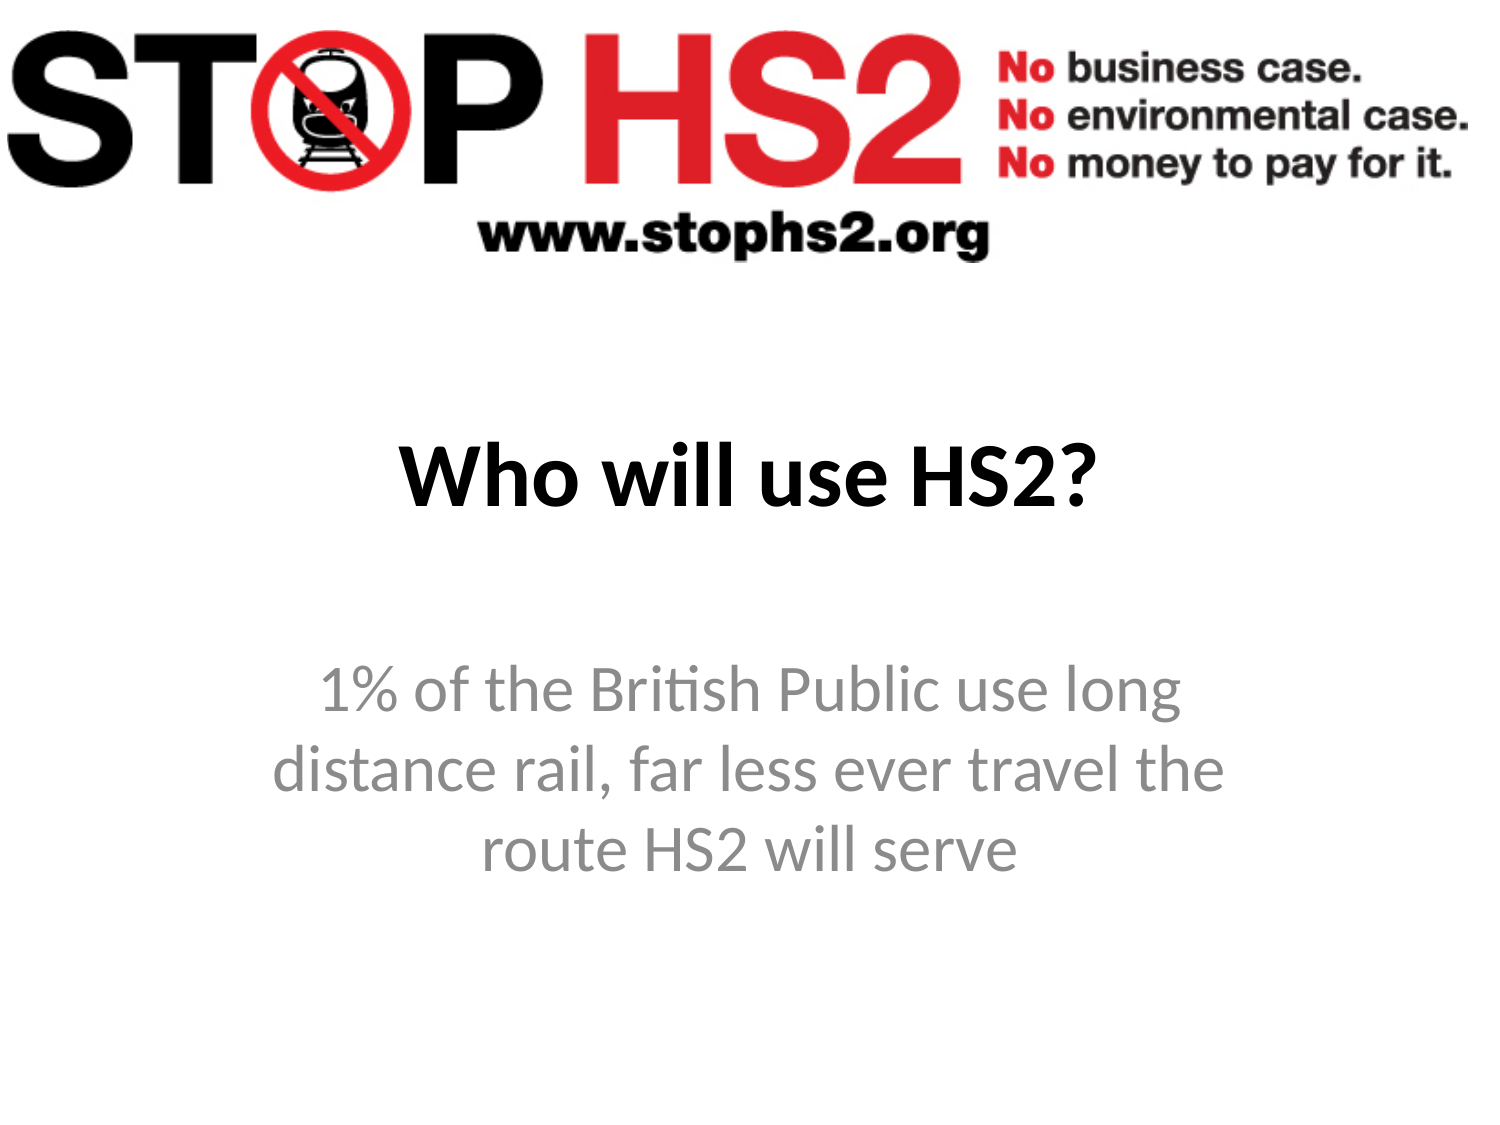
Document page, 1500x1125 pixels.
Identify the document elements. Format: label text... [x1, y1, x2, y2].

subtitle 1% of the British Public use long distance rail, far less ever travel the route HS2 will serve [225, 637, 1275, 925]
title Who will use HS2? [112, 349, 1388, 591]
picture [7, 30, 1468, 263]
